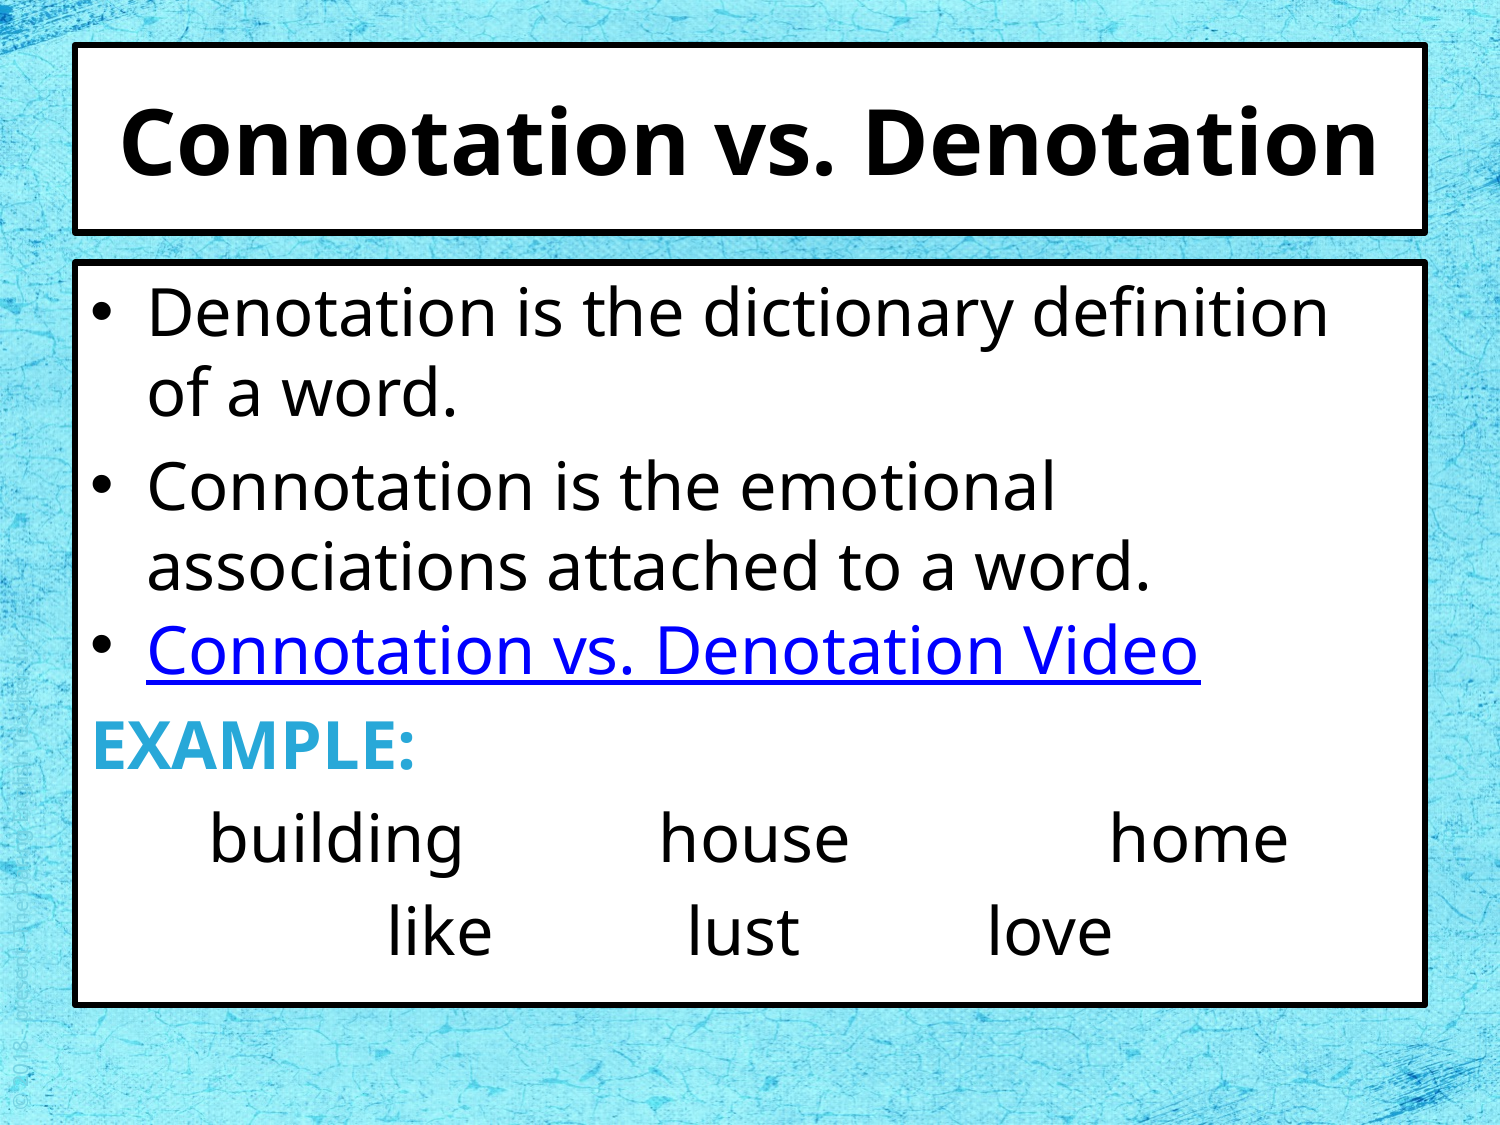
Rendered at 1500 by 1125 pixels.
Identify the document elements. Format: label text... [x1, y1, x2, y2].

list Denotation is the dictionary definition of a word. Connotation is the emotional associations attached to a word. Connotation vs. Denotation Video EXAMPLE: building house home like lust love [72, 259, 1428, 1008]
picture [0, 0, 1500, 1125]
title Connotation vs. Denotation [72, 42, 1428, 236]
